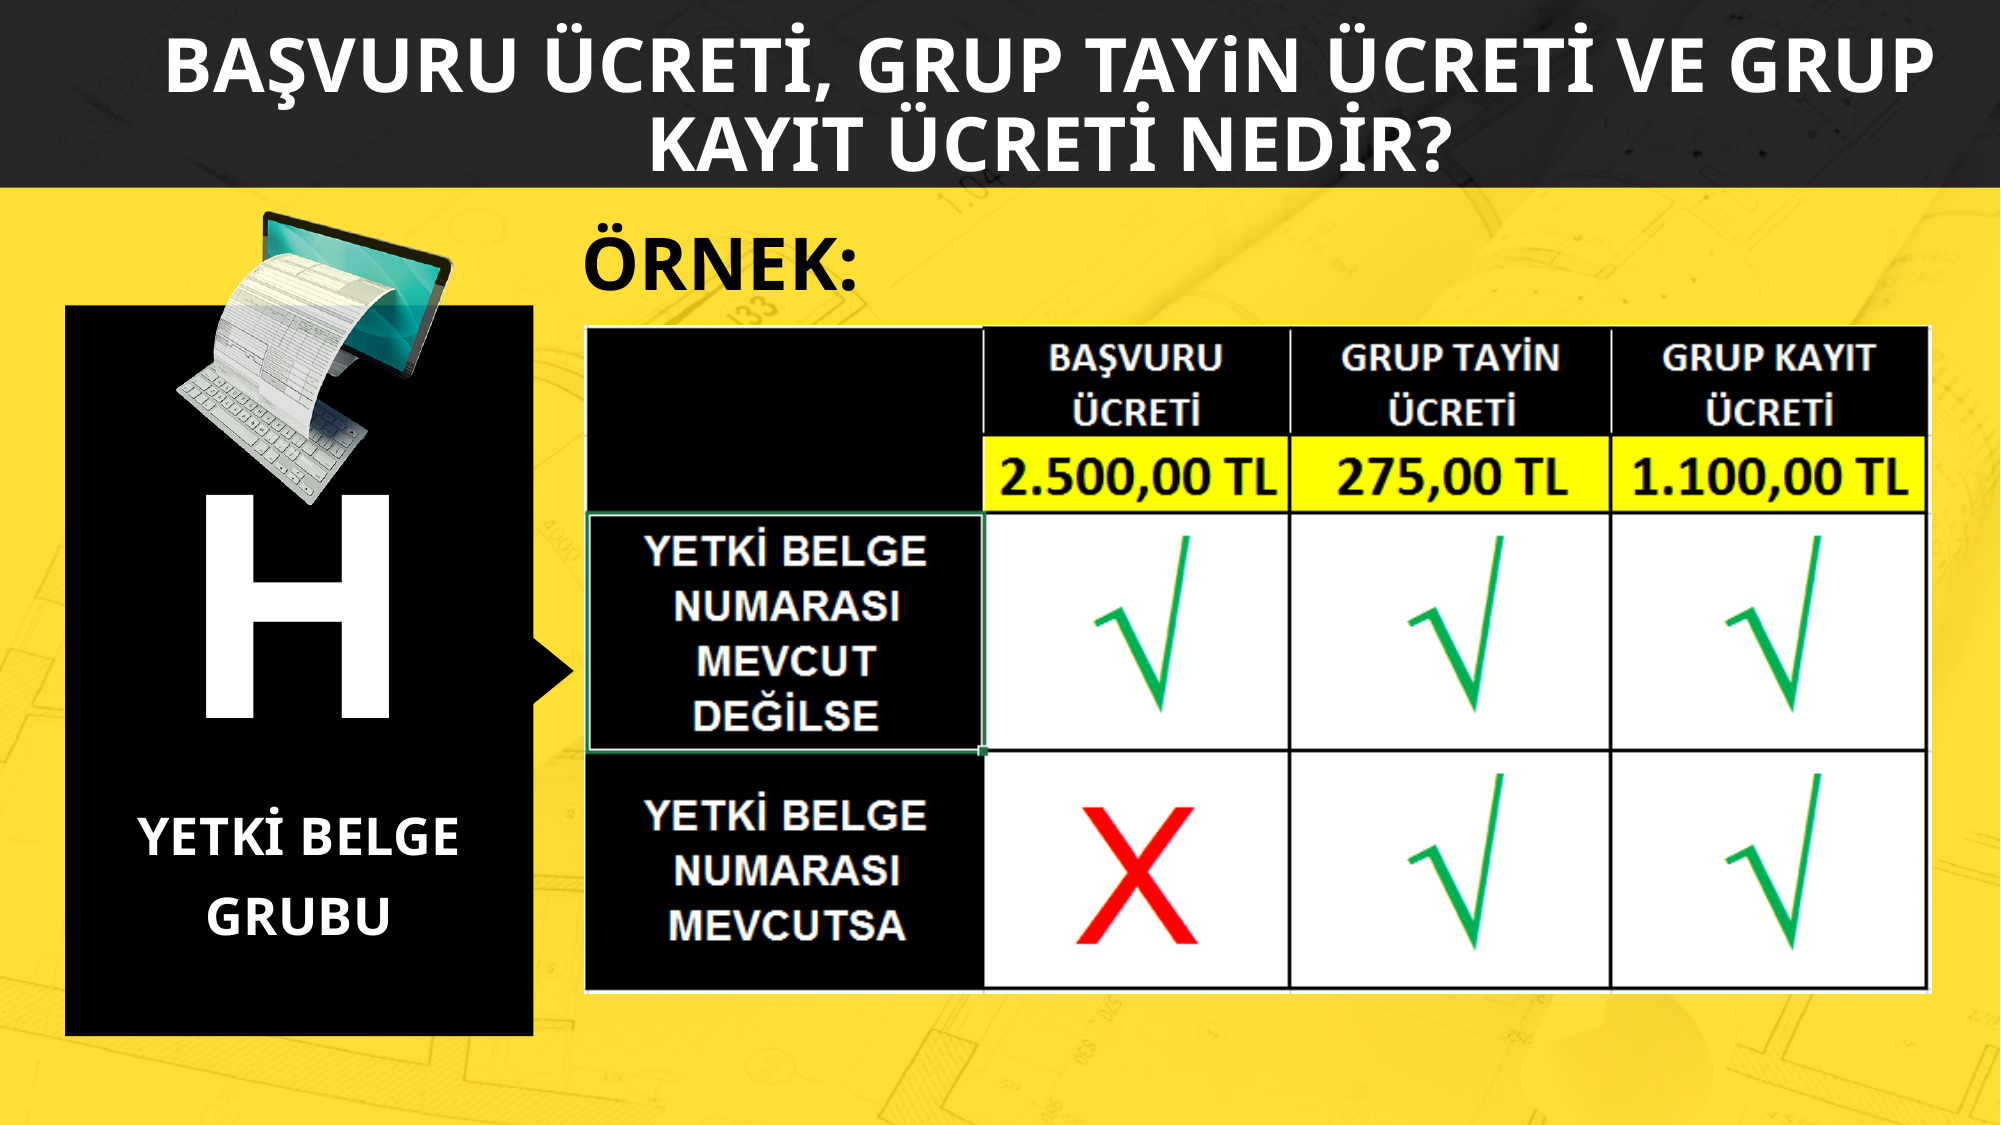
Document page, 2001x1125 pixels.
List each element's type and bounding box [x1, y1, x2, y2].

picture [0, 0, 2000, 1125]
text_box [64, 305, 574, 1037]
